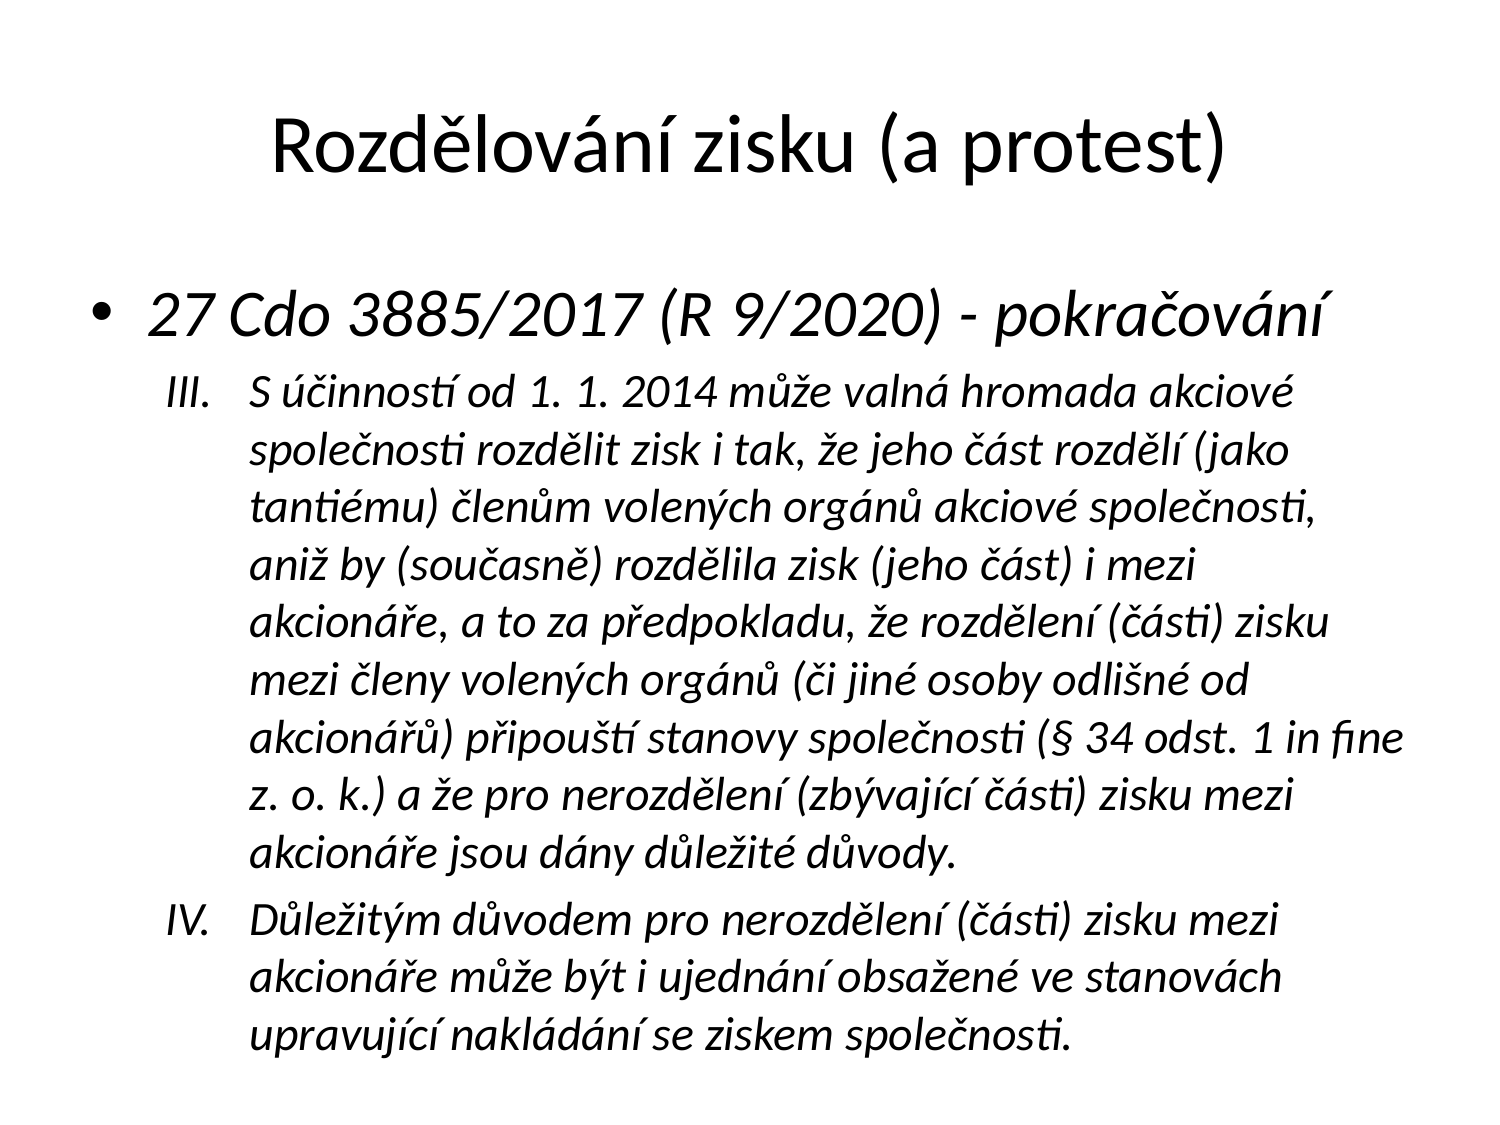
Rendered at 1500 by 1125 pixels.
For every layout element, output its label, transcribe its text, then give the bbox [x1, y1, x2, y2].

title Rozdělování zisku (a protest) [75, 45, 1425, 233]
list 27 Cdo 3885/2017 (R 9/2020) - pokračování S účinností od 1. 1. 2014 může valná hromada akciové společnosti rozdělit zisk i tak, že jeho část rozdělí (jako tantiému) členům volených orgánů akciové společnosti, aniž by (současně) rozdělila zisk (jeho část) i mezi akcionáře, a to za předpokladu, že rozdělení (části) zisku mezi členy volených orgánů (či jiné osoby odlišné od akcionářů) připouští stanovy společnosti (§ 34 odst. 1 in fine z. o. k.) a že pro nerozdělení (zbývající části) zisku mezi akcionáře jsou dány důležité důvody. Důležitým důvodem pro nerozdělení (části) zisku mezi akcionáře může být i ujednání obsažené ve stanovách upravující nakládání se ziskem společnosti. [75, 262, 1425, 1094]
